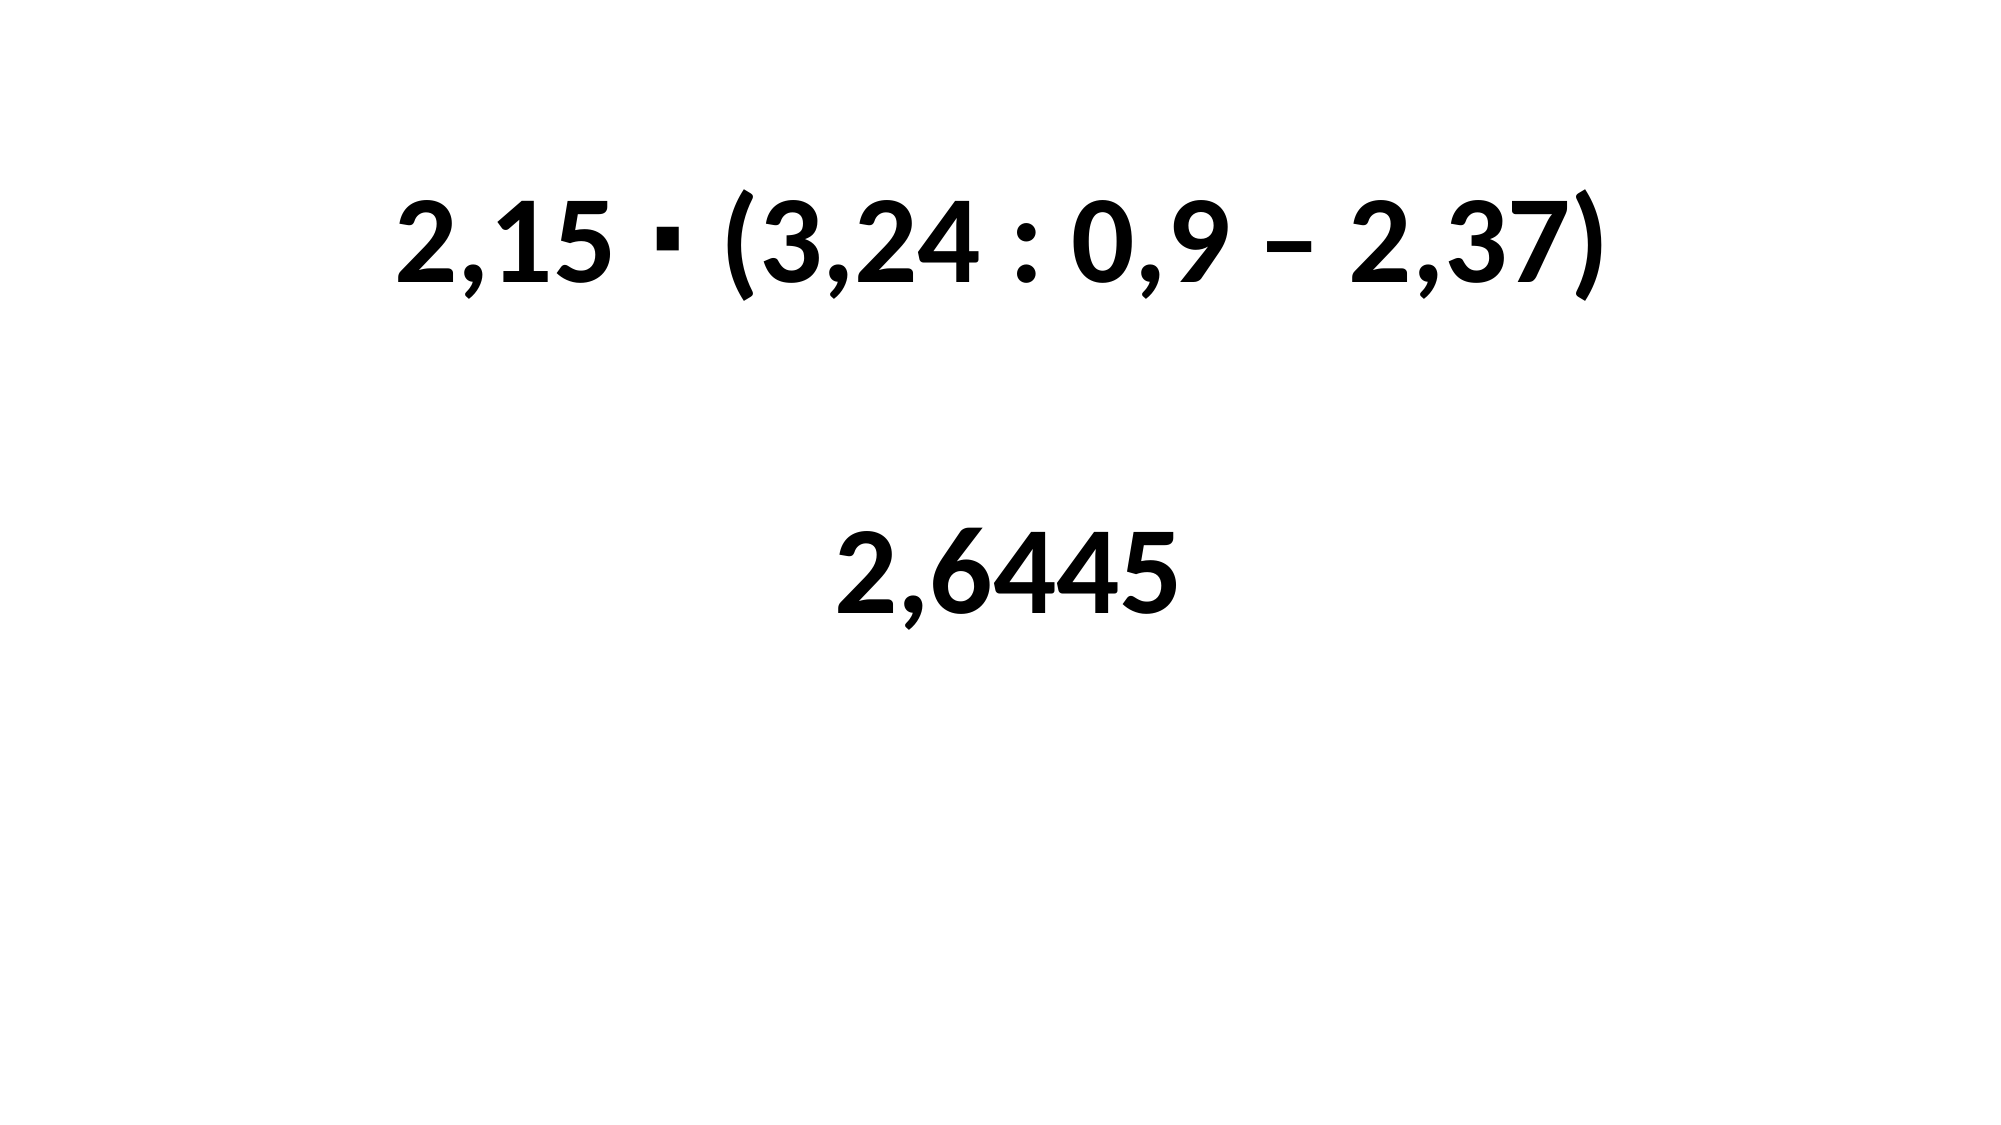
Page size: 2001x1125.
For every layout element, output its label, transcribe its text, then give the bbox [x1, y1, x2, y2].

text_box 2,6445 [631, 481, 1387, 647]
text_box 2,15 ∙ (3,24 : 0,9 – 2,37) [188, 149, 1817, 315]
